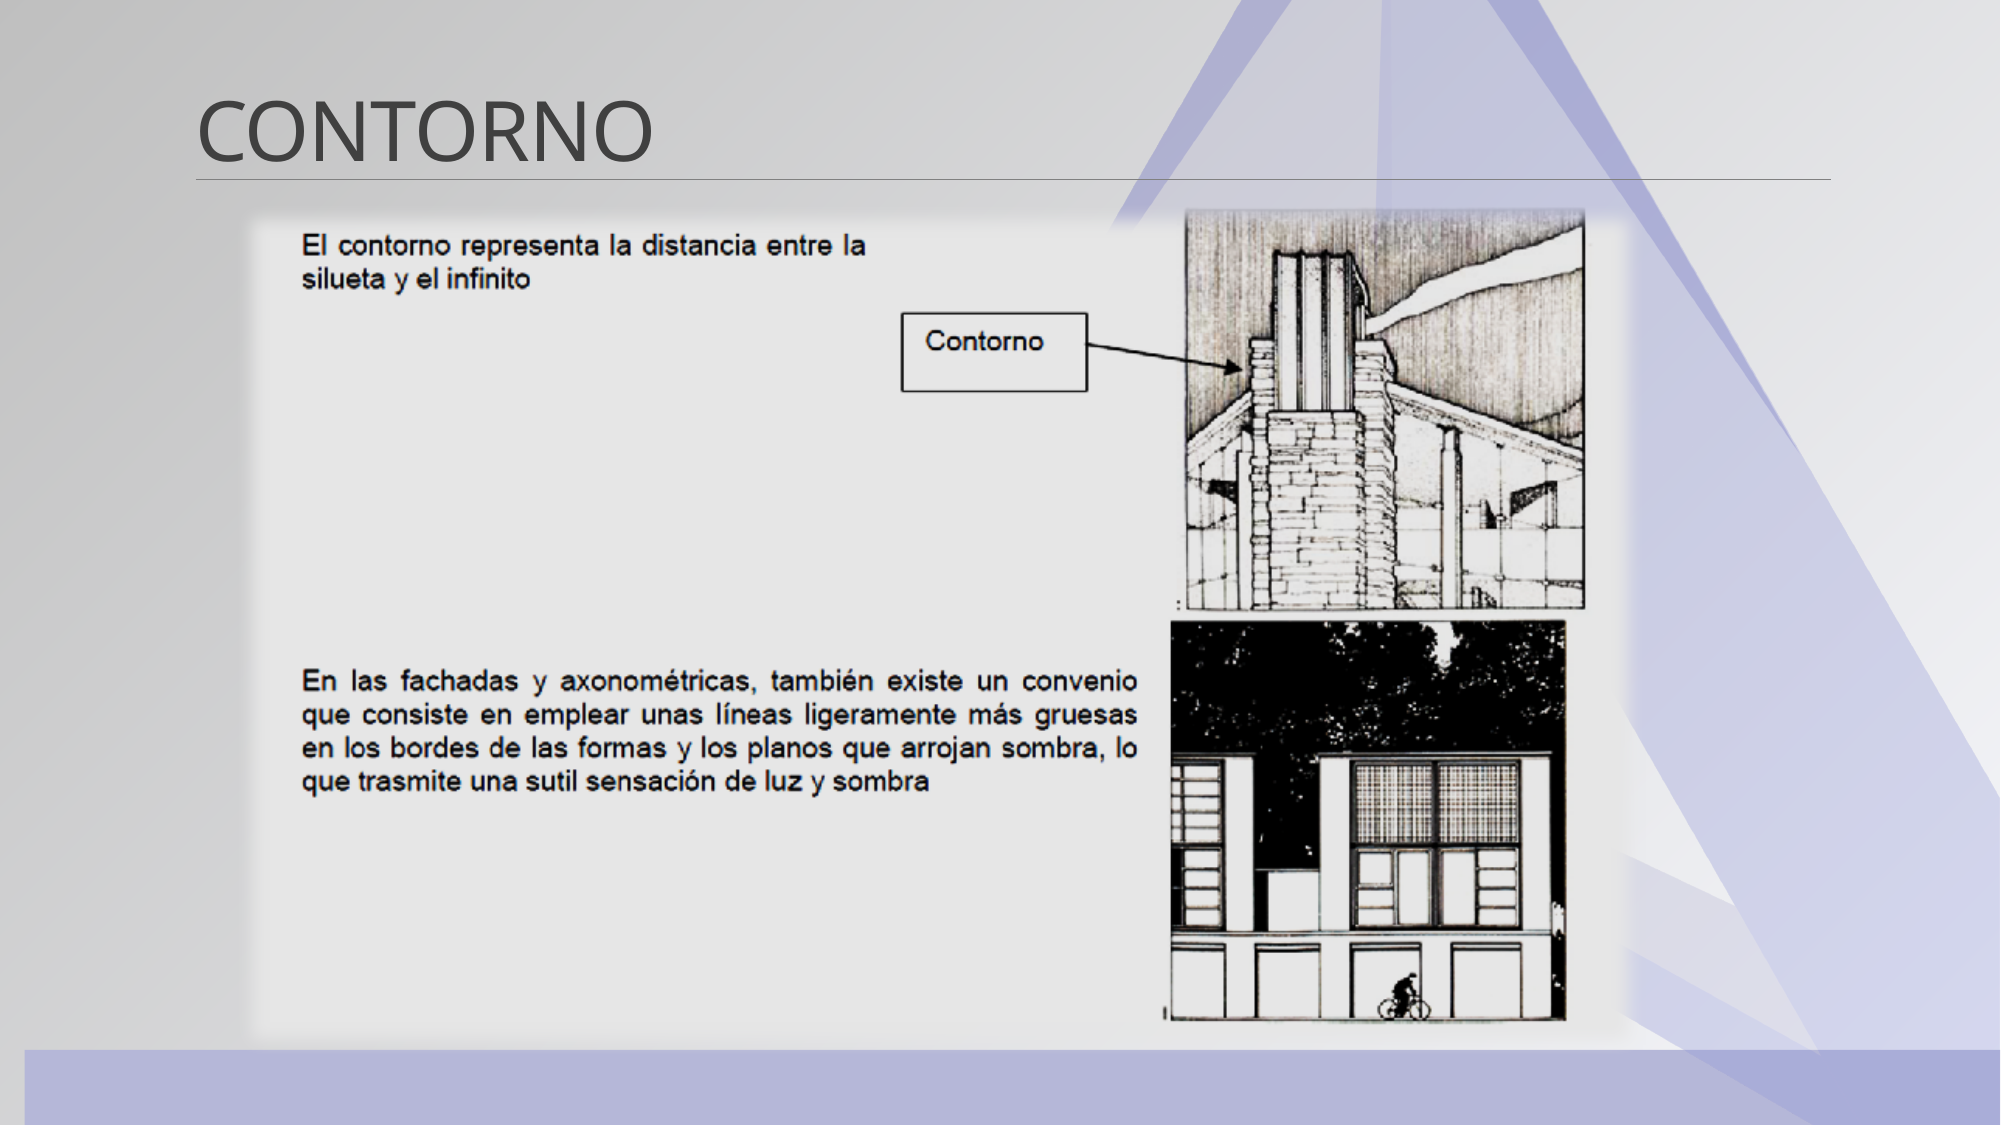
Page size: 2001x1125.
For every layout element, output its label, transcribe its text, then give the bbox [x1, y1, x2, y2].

picture [726, 0, 2000, 1125]
title Contorno [180, 17, 1830, 187]
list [235, 203, 1647, 1057]
